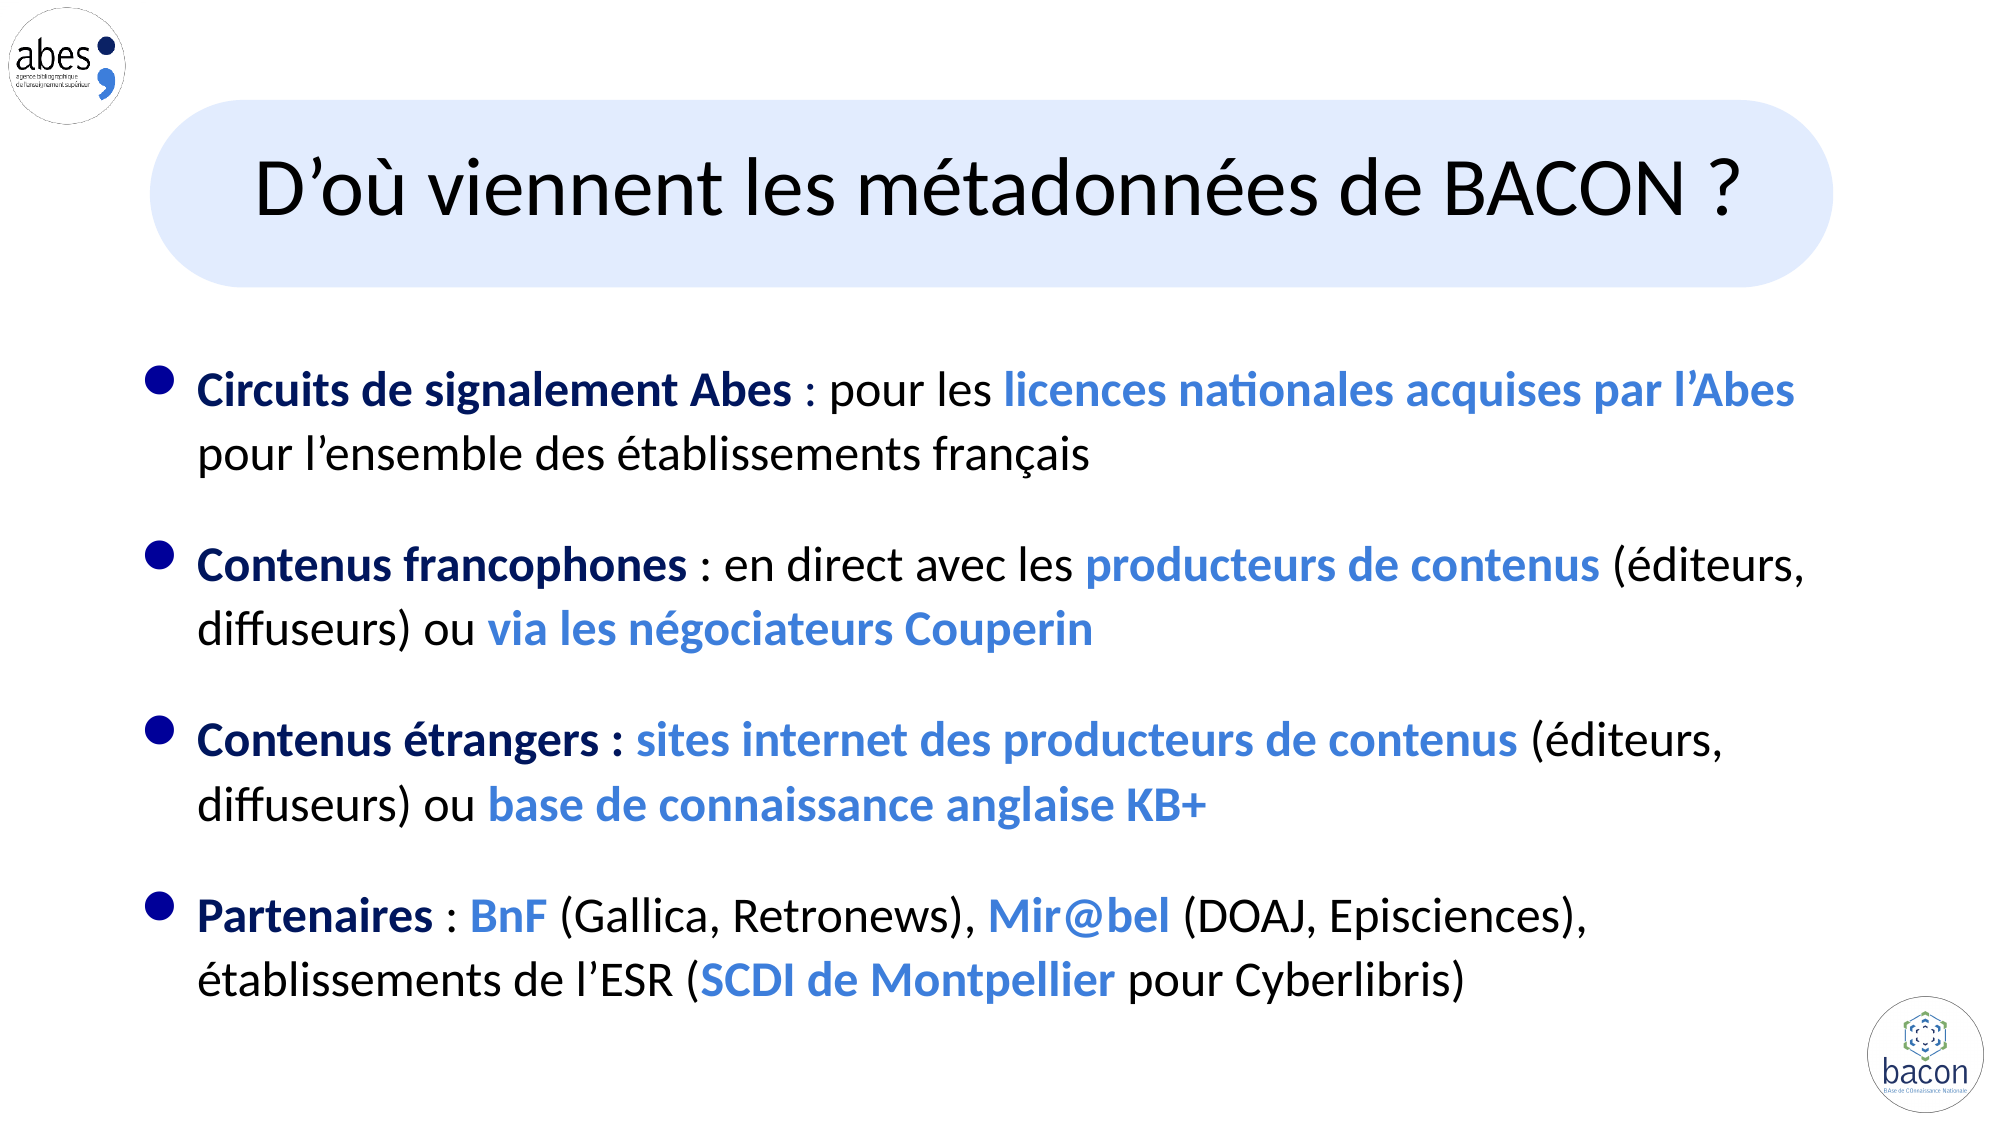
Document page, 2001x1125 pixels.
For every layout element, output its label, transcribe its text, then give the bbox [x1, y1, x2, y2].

picture [1866, 994, 1985, 1114]
text_box [8, 1, 161, 138]
list Circuits de signalement Abes : pour les licences nationales acquises par l’Abes pour l’ensemble des établissements français Contenus francophones : en direct avec les producteurs de contenus (éditeurs, diffuseurs) ou via les négociateurs Couperin Contenus étrangers : sites internet des producteurs de contenus (éditeurs, diffuseurs) ou base de connaissance anglaise KB+ Partenaires : BnF (Gallica, Retronews), Mir@bel (DOAJ, Episciences), établissements de l’ESR (SCDI de Montpellier pour Cyberlibris) [125, 344, 1900, 1020]
picture [0, 0, 146, 126]
title D’où viennent les métadonnées de BACON ? [99, 125, 1900, 313]
